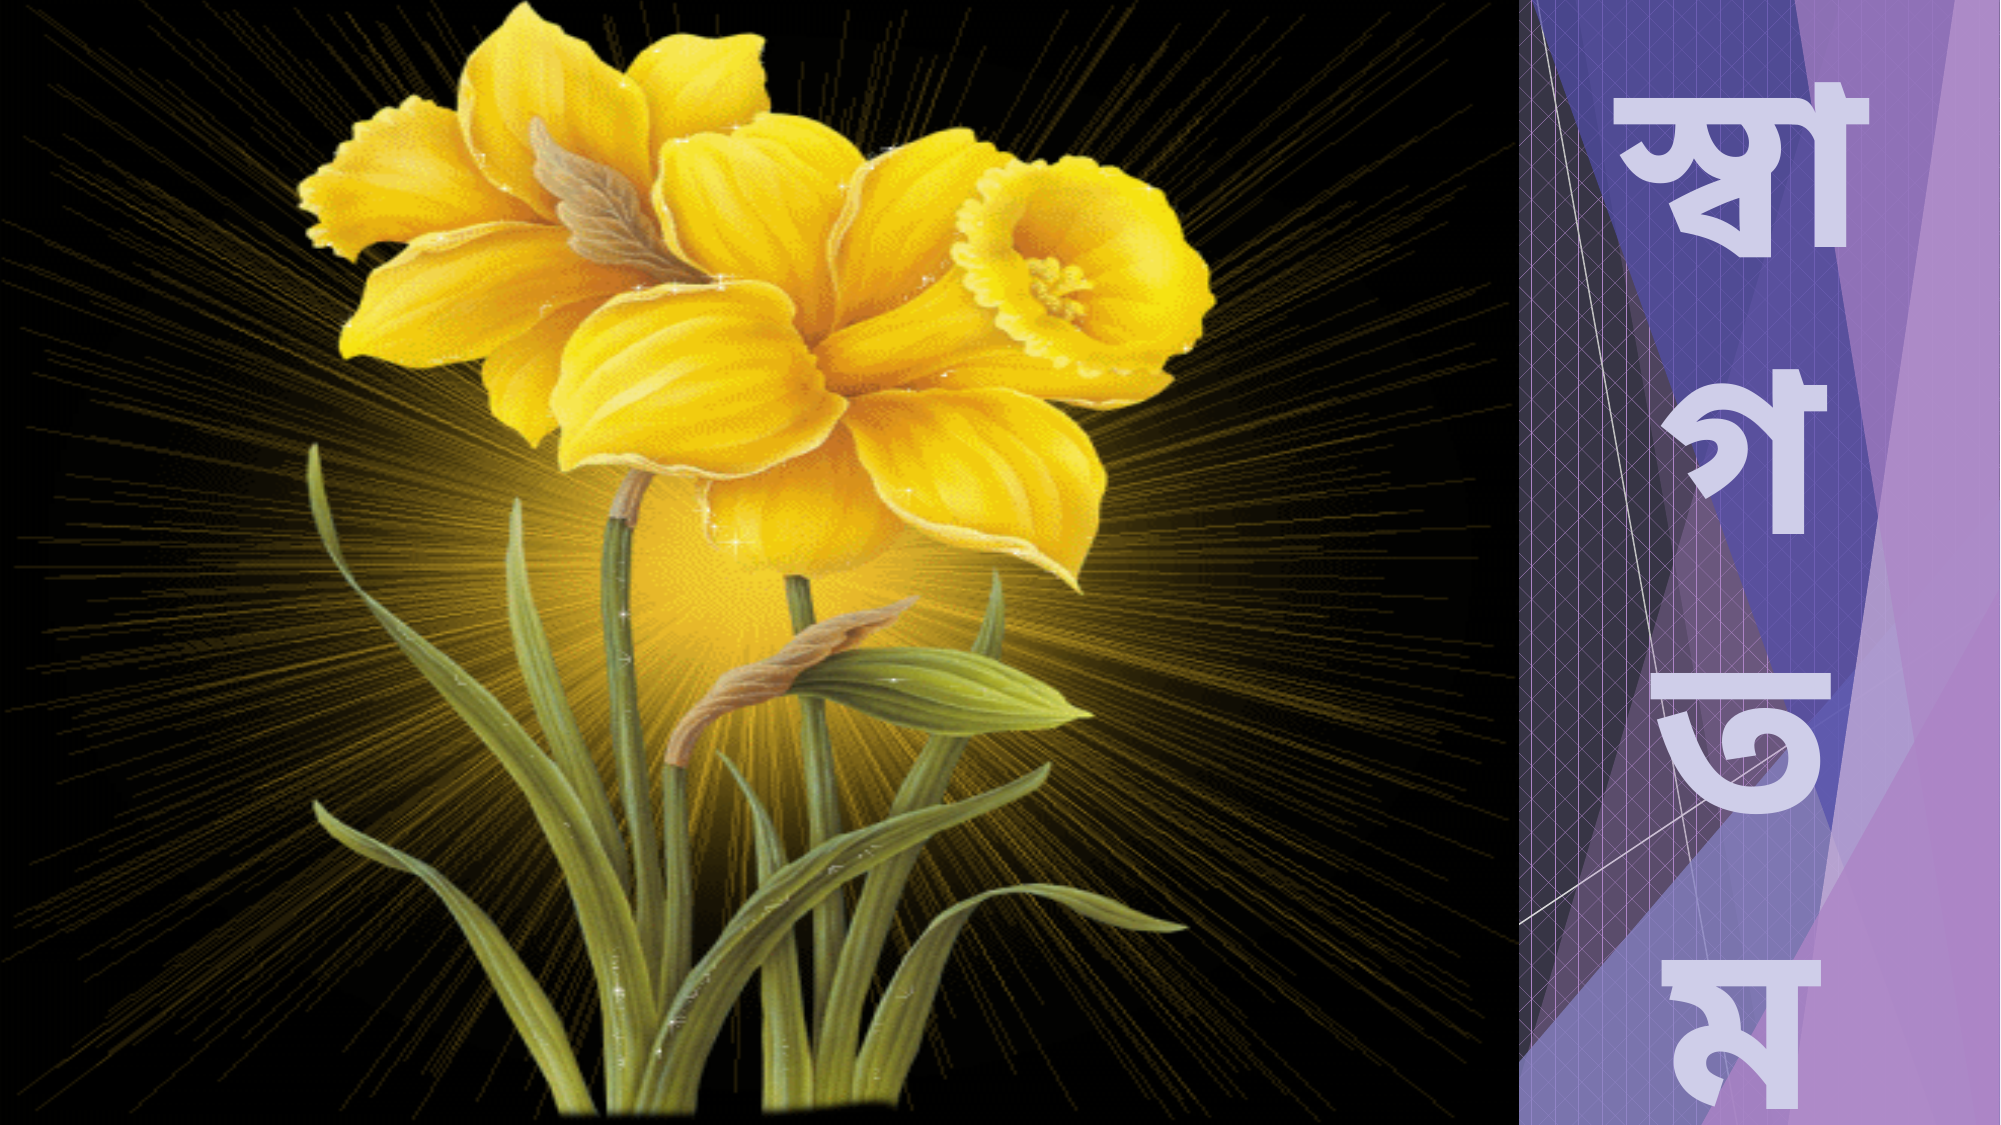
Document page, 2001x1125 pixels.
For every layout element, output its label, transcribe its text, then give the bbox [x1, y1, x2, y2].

picture [0, 0, 1519, 1125]
text_box স্বা গ ত ম [1519, 0, 2000, 1125]
